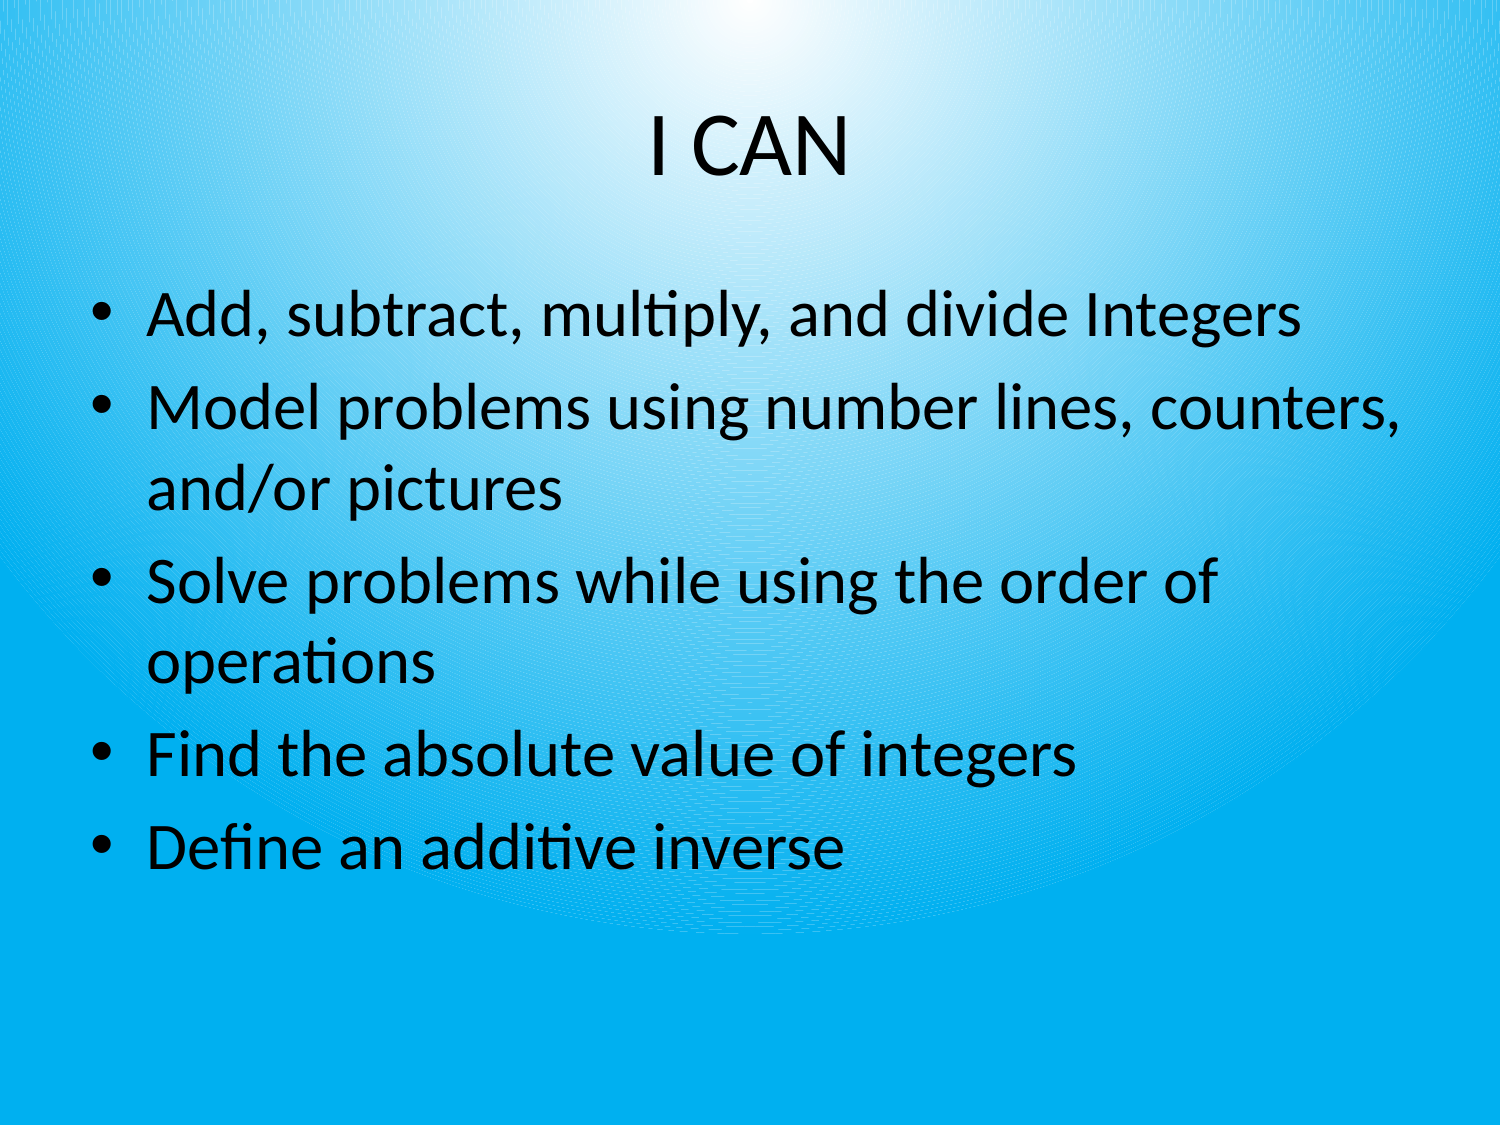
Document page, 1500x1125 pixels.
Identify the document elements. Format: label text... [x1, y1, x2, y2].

title I CAN [75, 45, 1425, 233]
list Add, subtract, multiply, and divide Integers Model problems using number lines, counters, and/or pictures Solve problems while using the order of operations Find the absolute value of integers Define an additive inverse [75, 262, 1425, 1005]
